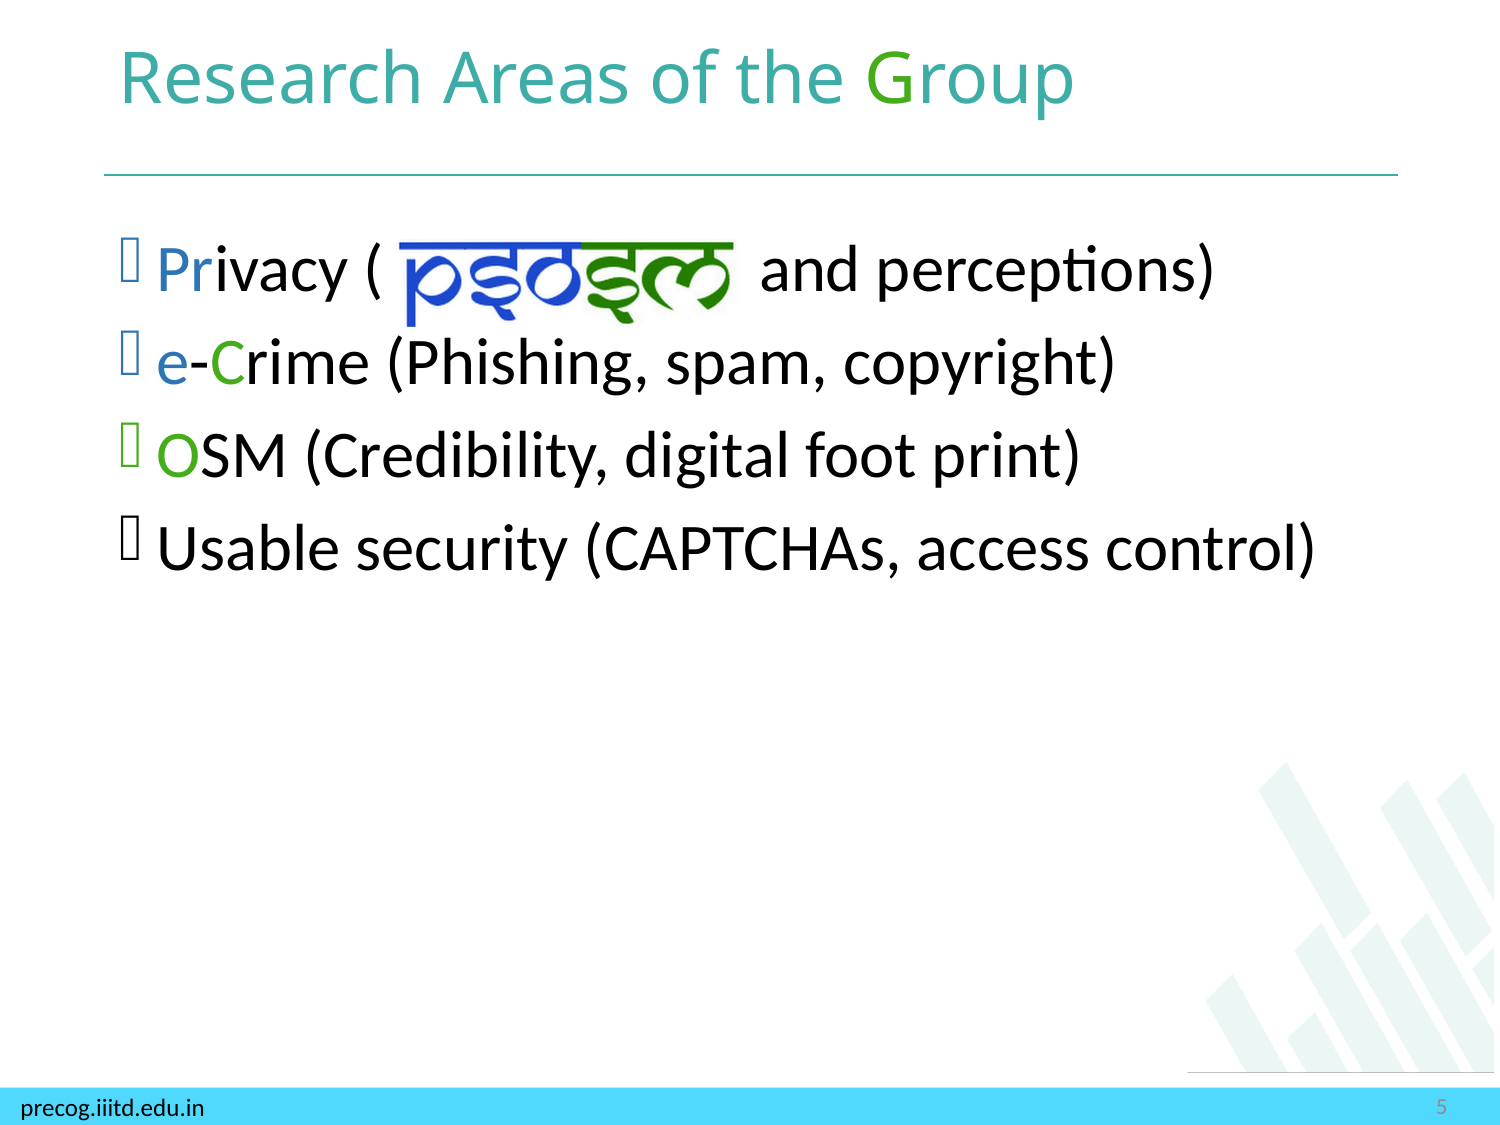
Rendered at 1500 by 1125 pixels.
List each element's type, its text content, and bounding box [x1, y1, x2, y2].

list Privacy ( and perceptions) e-Crime (Phishing, spam, copyright) OSM (Credibility, digital foot print) Usable security (CAPTCHAs, access control) [103, 226, 1463, 1014]
picture [1187, 735, 1495, 1075]
title Research Areas of the Group [103, 12, 1267, 148]
slide_number 5 [1402, 1087, 1463, 1123]
picture [387, 237, 746, 335]
